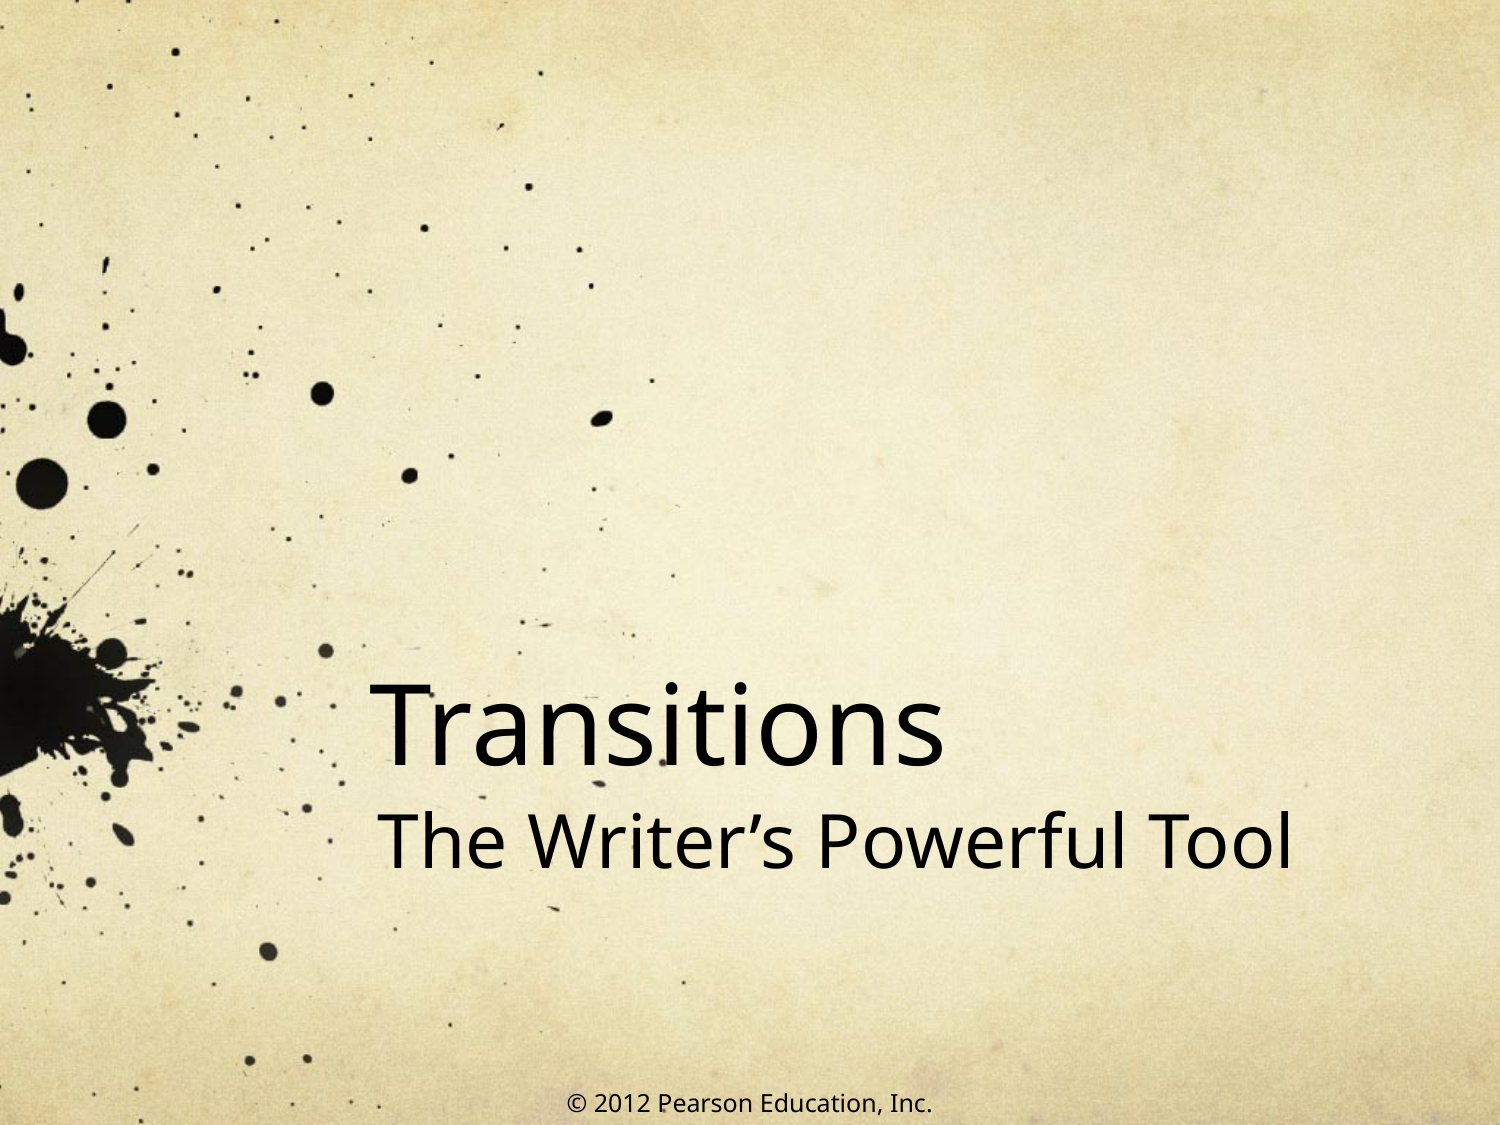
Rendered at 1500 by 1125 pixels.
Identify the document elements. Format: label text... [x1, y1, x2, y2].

picture [0, 0, 1500, 1125]
text_box © 2012 Pearson Education, Inc. [425, 1079, 1075, 1125]
subtitle The Writer’s Powerful Tool [362, 829, 1426, 946]
title Transitions [362, 512, 1426, 788]
